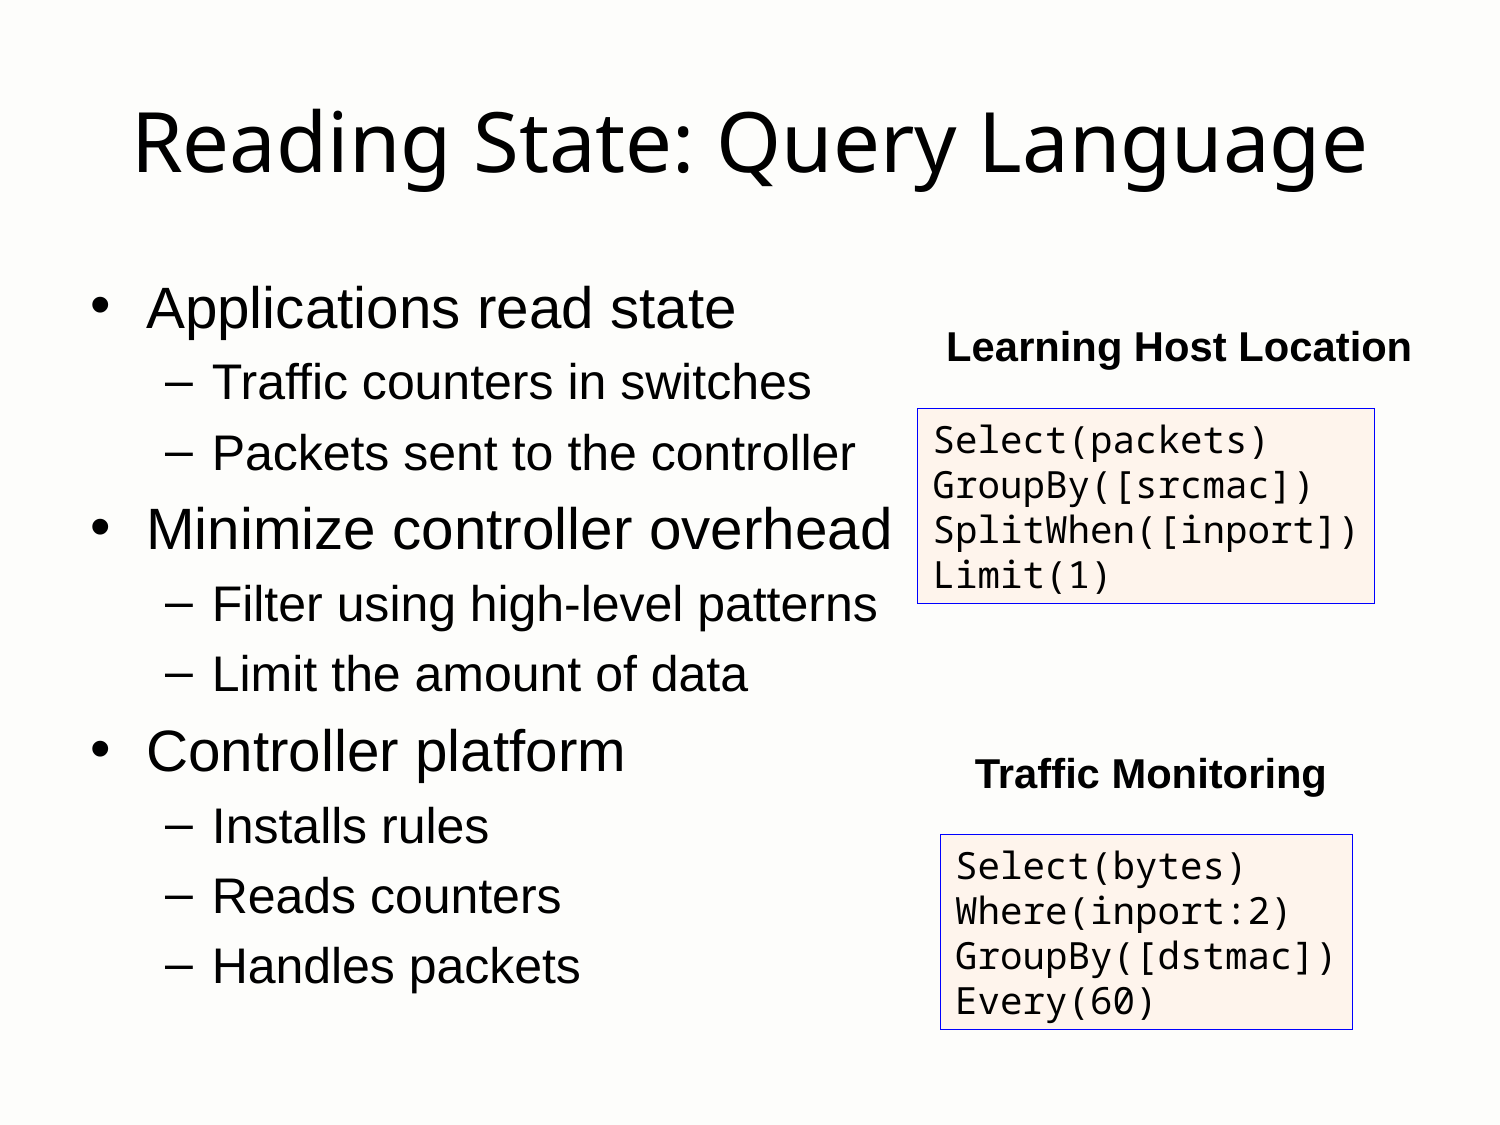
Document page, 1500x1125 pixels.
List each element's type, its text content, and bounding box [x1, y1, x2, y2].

text_box Select(packets) GroupBy([srcmac]) SplitWhen([inport]) Limit(1) [917, 408, 1375, 604]
title Reading State: Query Language [75, 45, 1425, 233]
text_box Traffic Monitoring [960, 739, 1343, 805]
text_box Select(bytes) Where(inport:2) GroupBy([dstmac]) Every(60) [940, 834, 1353, 1030]
text_box Learning Host Location [931, 312, 1428, 377]
list Applications read state Traffic counters in switches Packets sent to the controller Minimize controller overhead Filter using high-level patterns Limit the amount of data Controller platform Installs rules Reads counters Handles packets [75, 262, 1425, 1005]
